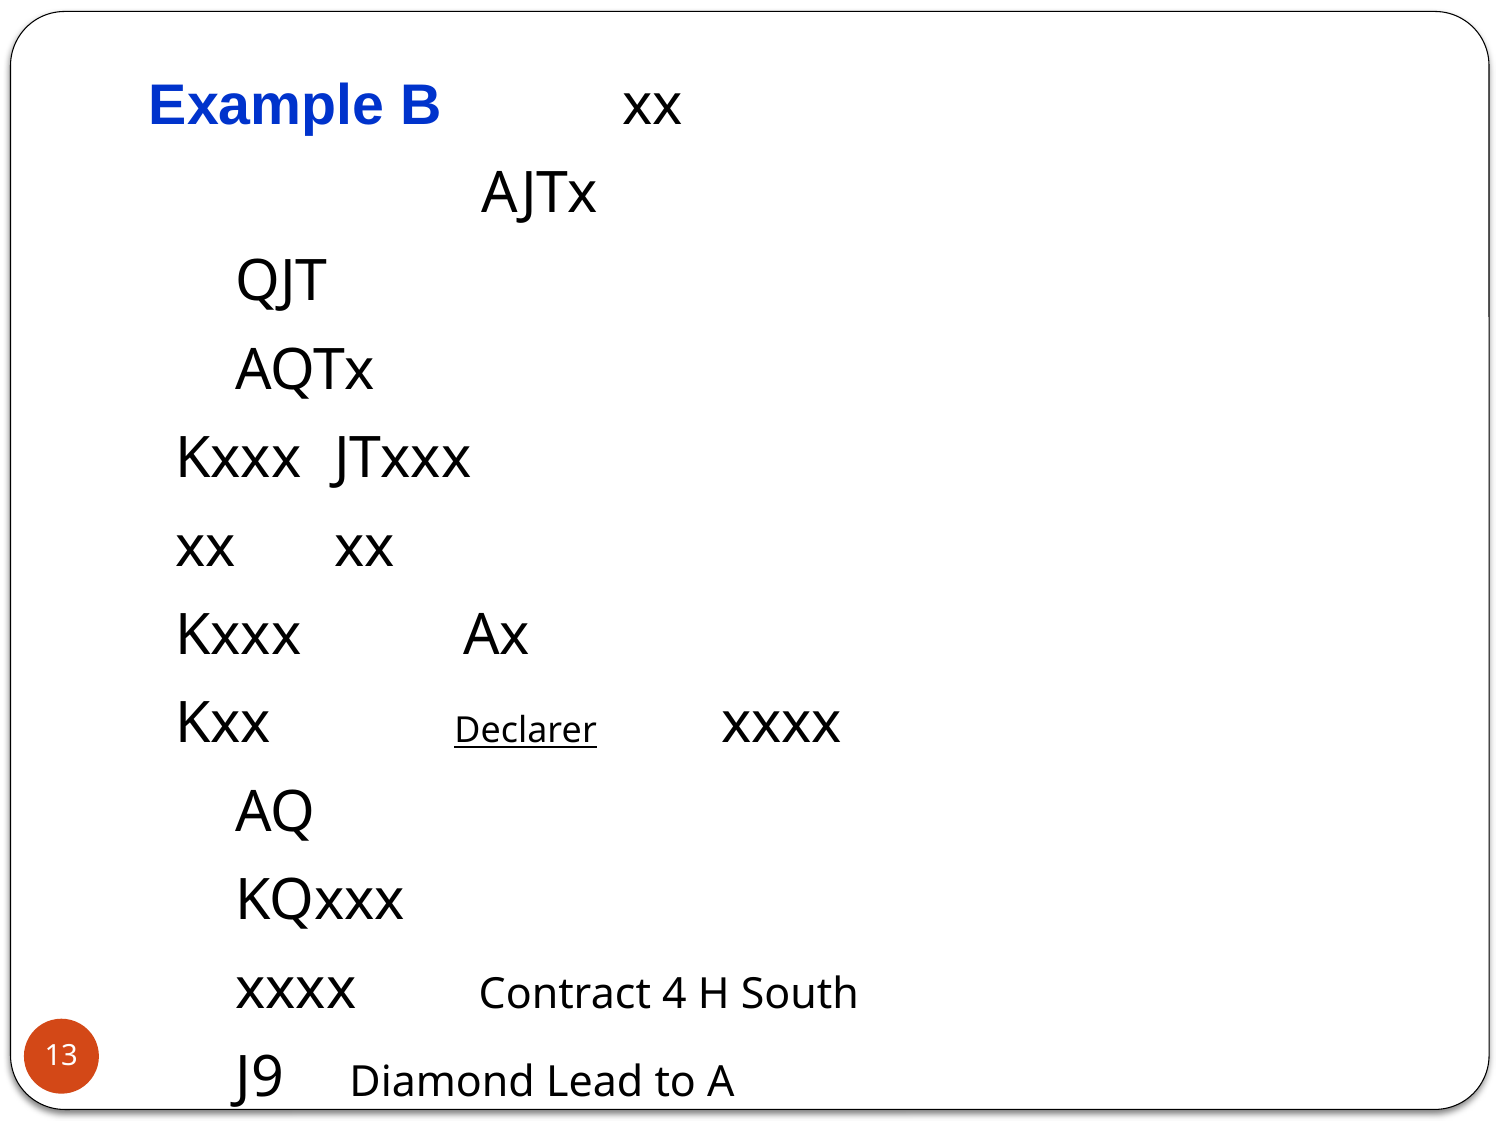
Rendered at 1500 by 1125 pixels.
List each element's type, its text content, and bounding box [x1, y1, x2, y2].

slide_number 13 [23, 1018, 99, 1094]
list Example B xx AJTx QJT AQTx Kxxx JTxxx xx xx Kxxx Ax Kxx Declarer xxxx AQ KQxxx xxxx Contract 4 H South J9 Diamond Lead to A [122, 55, 1497, 1125]
